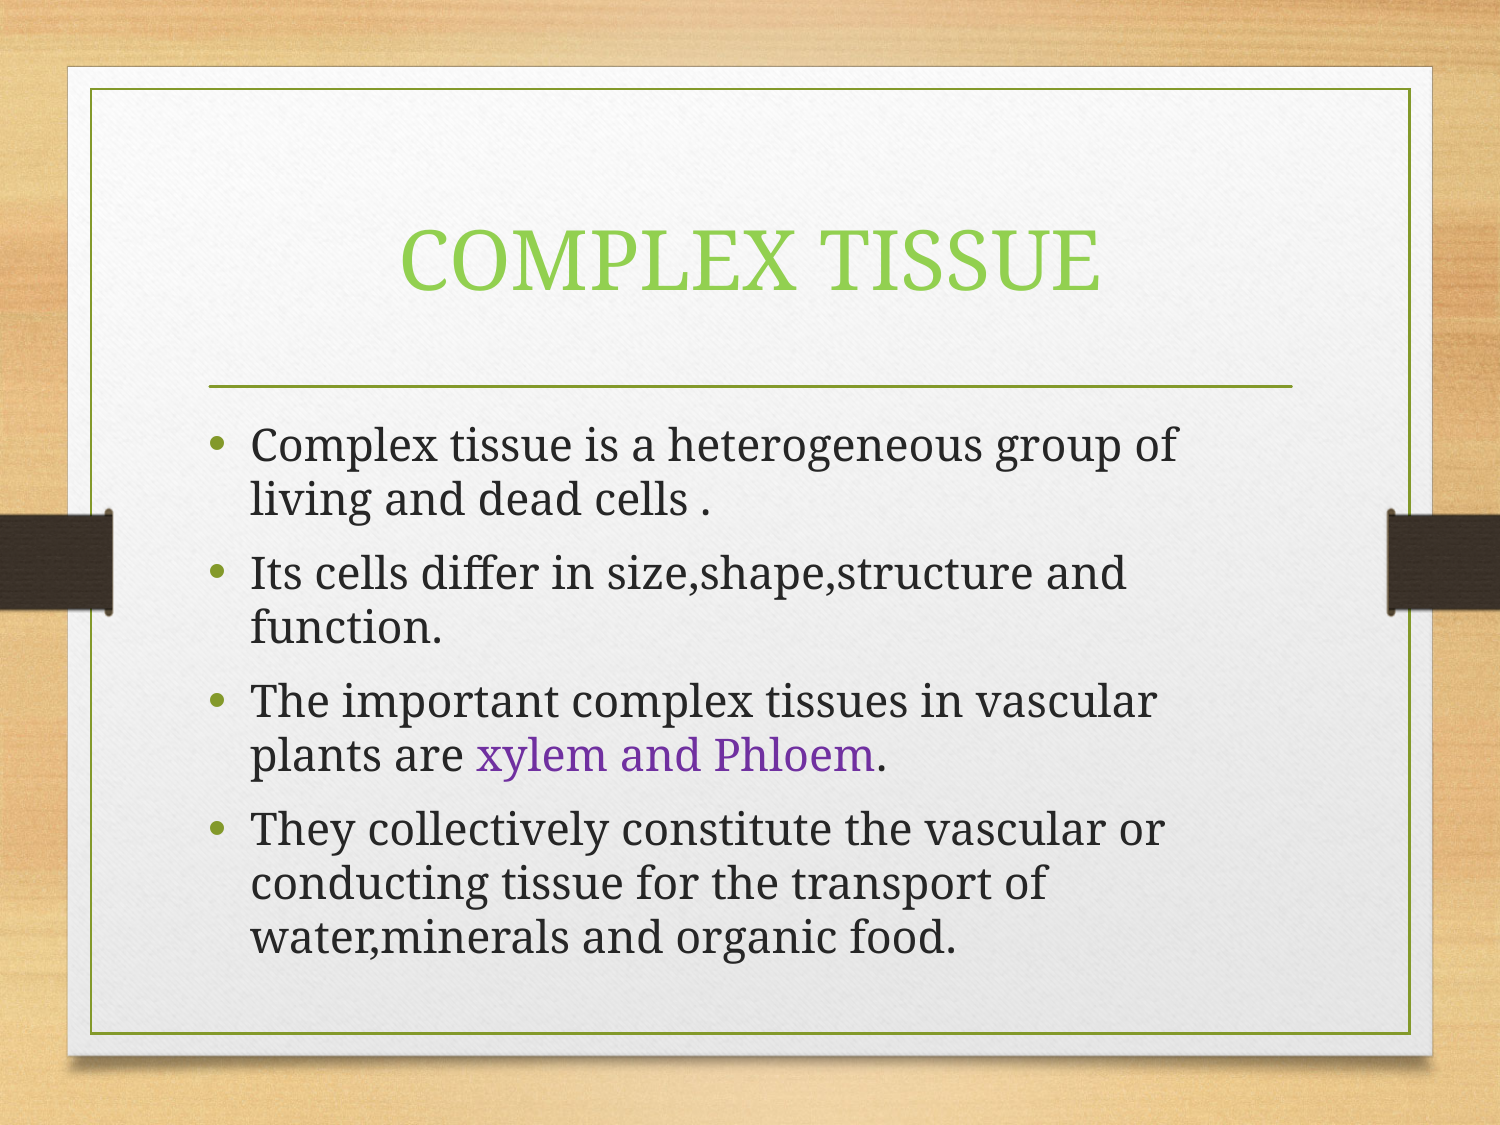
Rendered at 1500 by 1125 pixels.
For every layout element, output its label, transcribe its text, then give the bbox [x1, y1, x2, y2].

picture [0, 0, 1500, 1125]
list Complex tissue is a heterogeneous group of living and dead cells . Its cells differ in size,shape,structure and function. The important complex tissues in vascular plants are xylem and Phloem. They collectively constitute the vascular or conducting tissue for the transport of water,minerals and organic food. [193, 408, 1309, 974]
title COMPLEX TISSUE [193, 150, 1309, 365]
